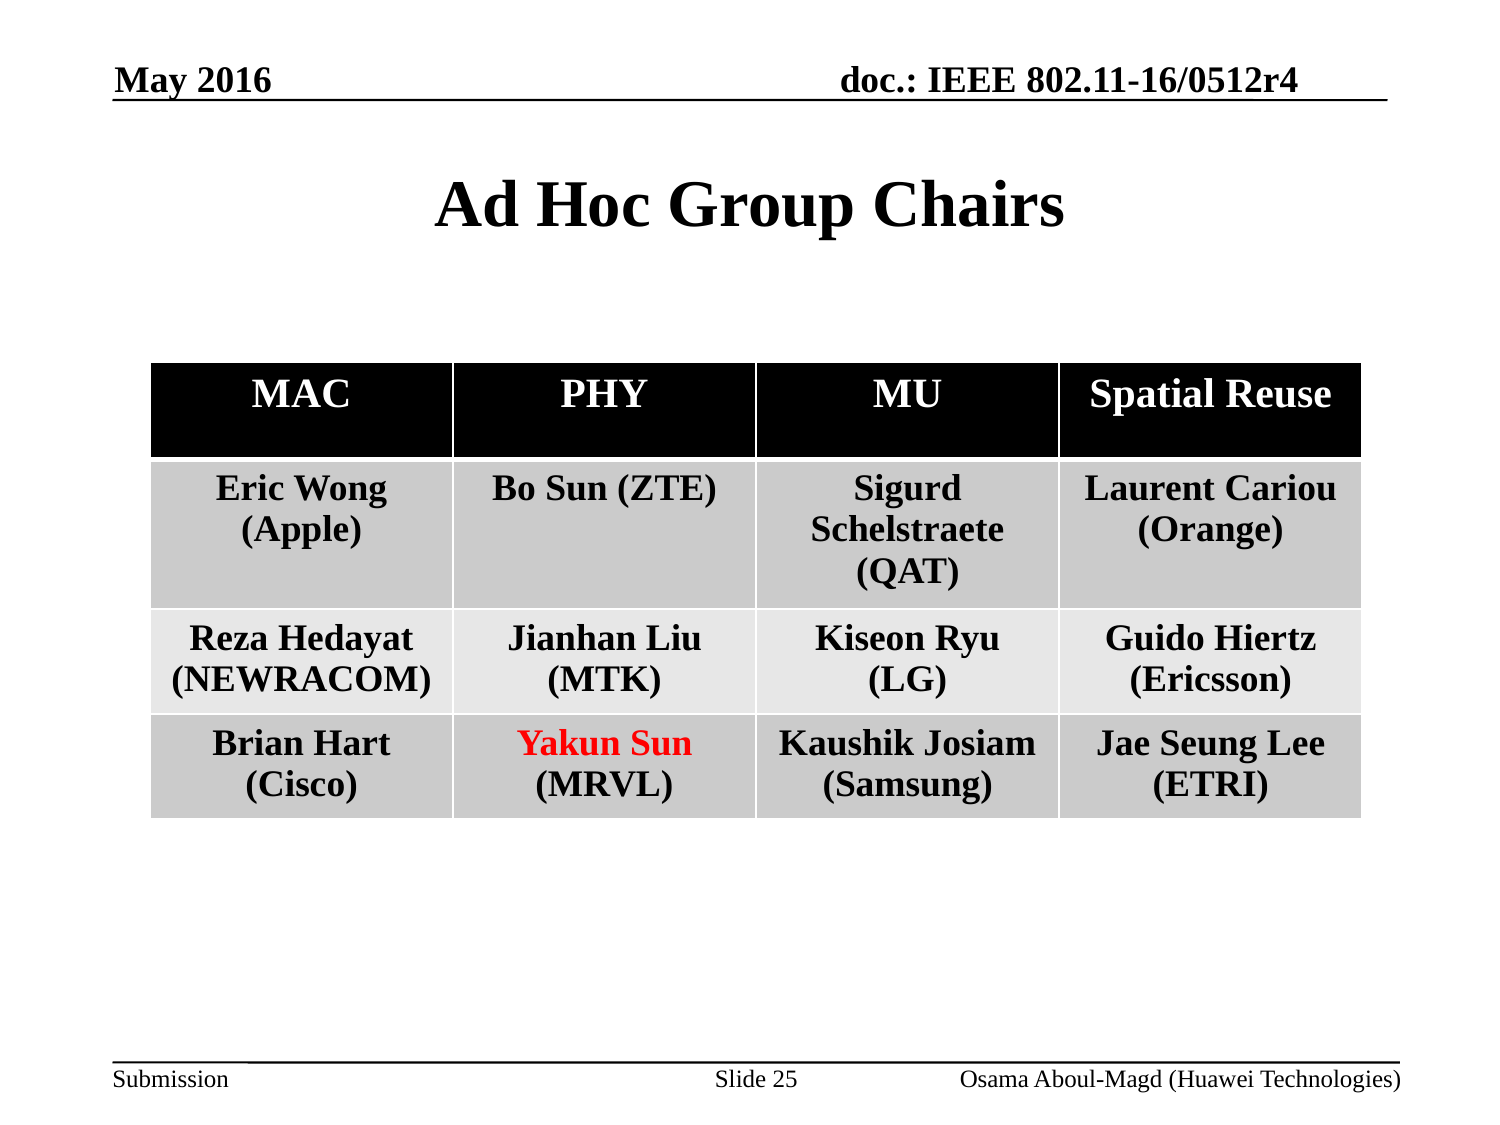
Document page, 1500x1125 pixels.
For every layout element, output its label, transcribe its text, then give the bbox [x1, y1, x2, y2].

table_cell Kiseon Ryu (LG) [757, 610, 1058, 713]
table_cell Eric Wong (Apple) [151, 462, 452, 608]
title Ad Hoc Group Chairs [112, 112, 1388, 288]
table_cell Brian Hart (Cisco) [151, 715, 452, 818]
table_cell Jianhan Liu (MTK) [454, 610, 755, 713]
table_cell Yakun Sun (MRVL) [454, 715, 755, 818]
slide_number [114, 54, 309, 101]
table_cell Laurent Cariou (Orange) [1060, 462, 1361, 608]
slide_number Slide 25 [712, 1061, 800, 1093]
table_cell Bo Sun (ZTE) [454, 462, 755, 608]
table_cell Guido Hiertz (Ericsson) [1060, 610, 1361, 713]
table_cell Jae Seung Lee (ETRI) [1060, 715, 1361, 818]
footer Osama Aboul-Magd (Huawei Technologies) [831, 1061, 1402, 1093]
table_header PHY [454, 363, 755, 457]
table_header MU [757, 363, 1058, 457]
table_header Spatial Reuse [1060, 363, 1361, 457]
table_cell Reza Hedayat (NEWRACOM) [151, 610, 452, 713]
table_cell Kaushik Josiam (Samsung) [757, 715, 1058, 818]
table_header MAC [151, 363, 452, 457]
table_cell Sigurd Schelstraete (QAT) [757, 462, 1058, 608]
